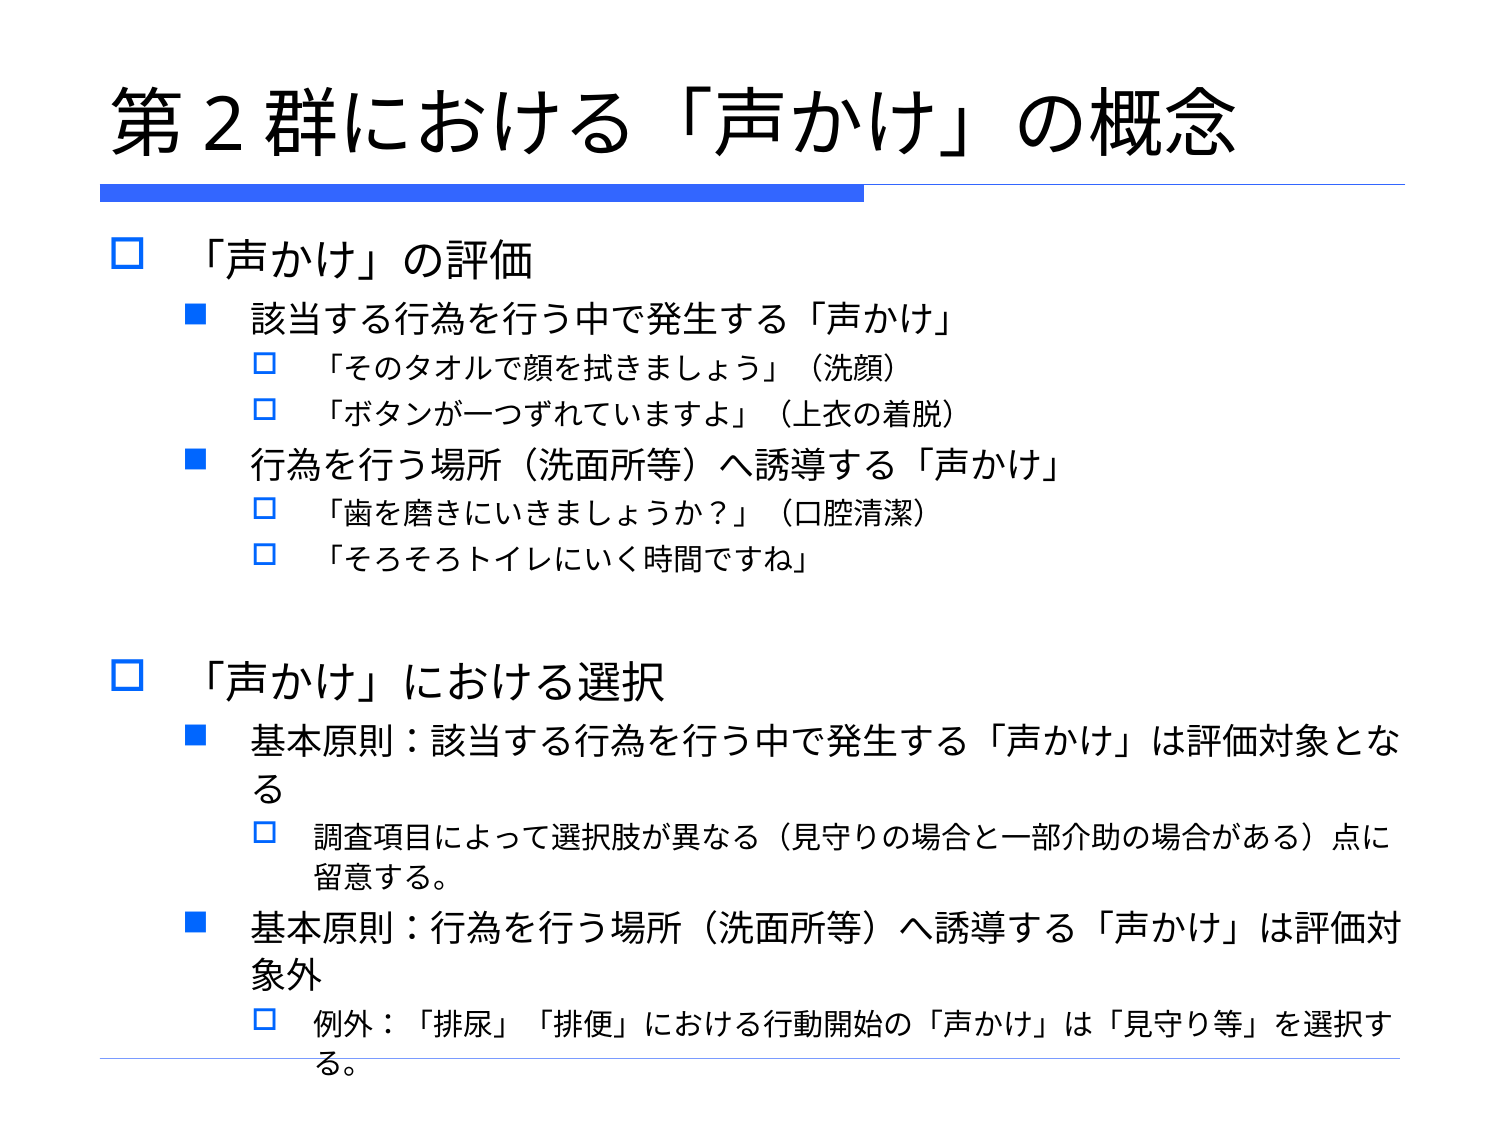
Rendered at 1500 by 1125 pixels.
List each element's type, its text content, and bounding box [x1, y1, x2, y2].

title 第2群における「声かけ」の概念 [93, 49, 1407, 173]
list 「声かけ」の評価 該当する行為を行う中で発生する「声かけ」 「そのタオルで顔を拭きましょう」（洗顔） 「ボタンが一つずれていますよ」（上衣の着脱） 行為を行う場所（洗面所等）へ誘導する「声かけ」 「歯を磨きにいきましょうか？」（口腔清潔） 「そろそろトイレにいく時間ですね」 「声かけ」における選択 基本原則：該当する行為を行う中で発生する「声かけ」は評価対象となる 調査項目によって選択肢が異なる（見守りの場合と一部介助の場合がある）点に留意する。 基本原則：行為を行う場所（洗面所等）へ誘導する「声かけ」は評価対象外 例外：「排尿」「排便」における行動開始の「声かけ」は「見守り等」を選択する。 [92, 219, 1436, 1095]
